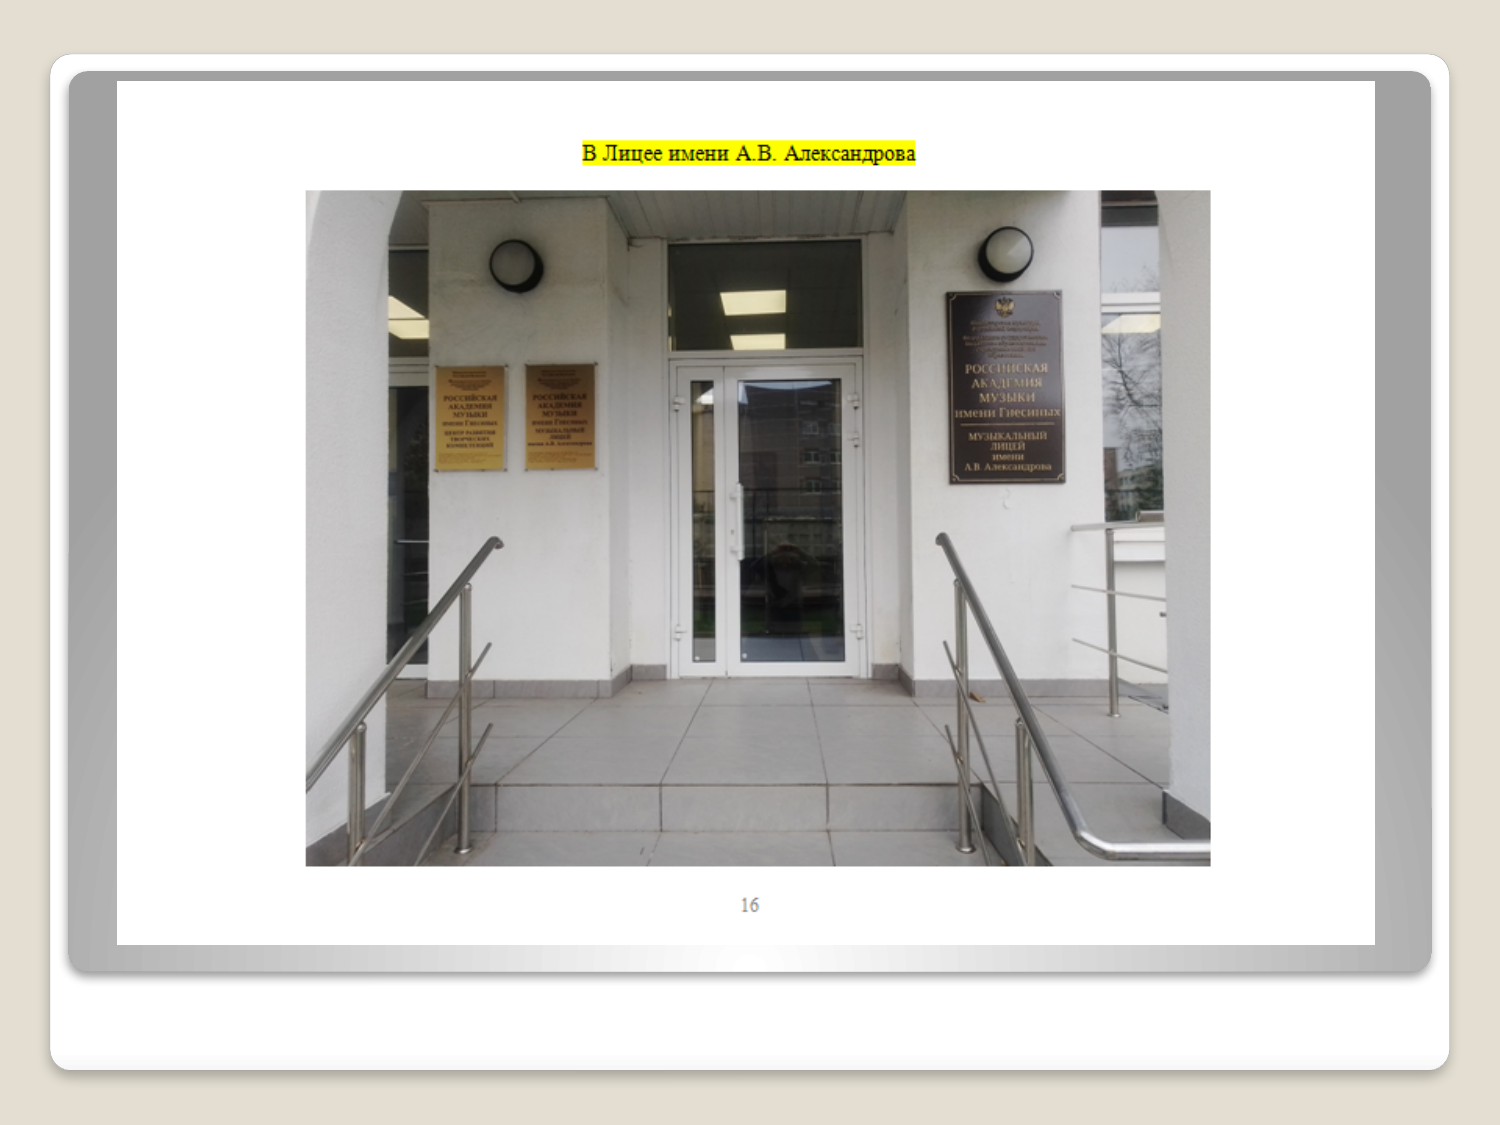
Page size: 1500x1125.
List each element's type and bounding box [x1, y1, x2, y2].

picture [116, 81, 1376, 945]
